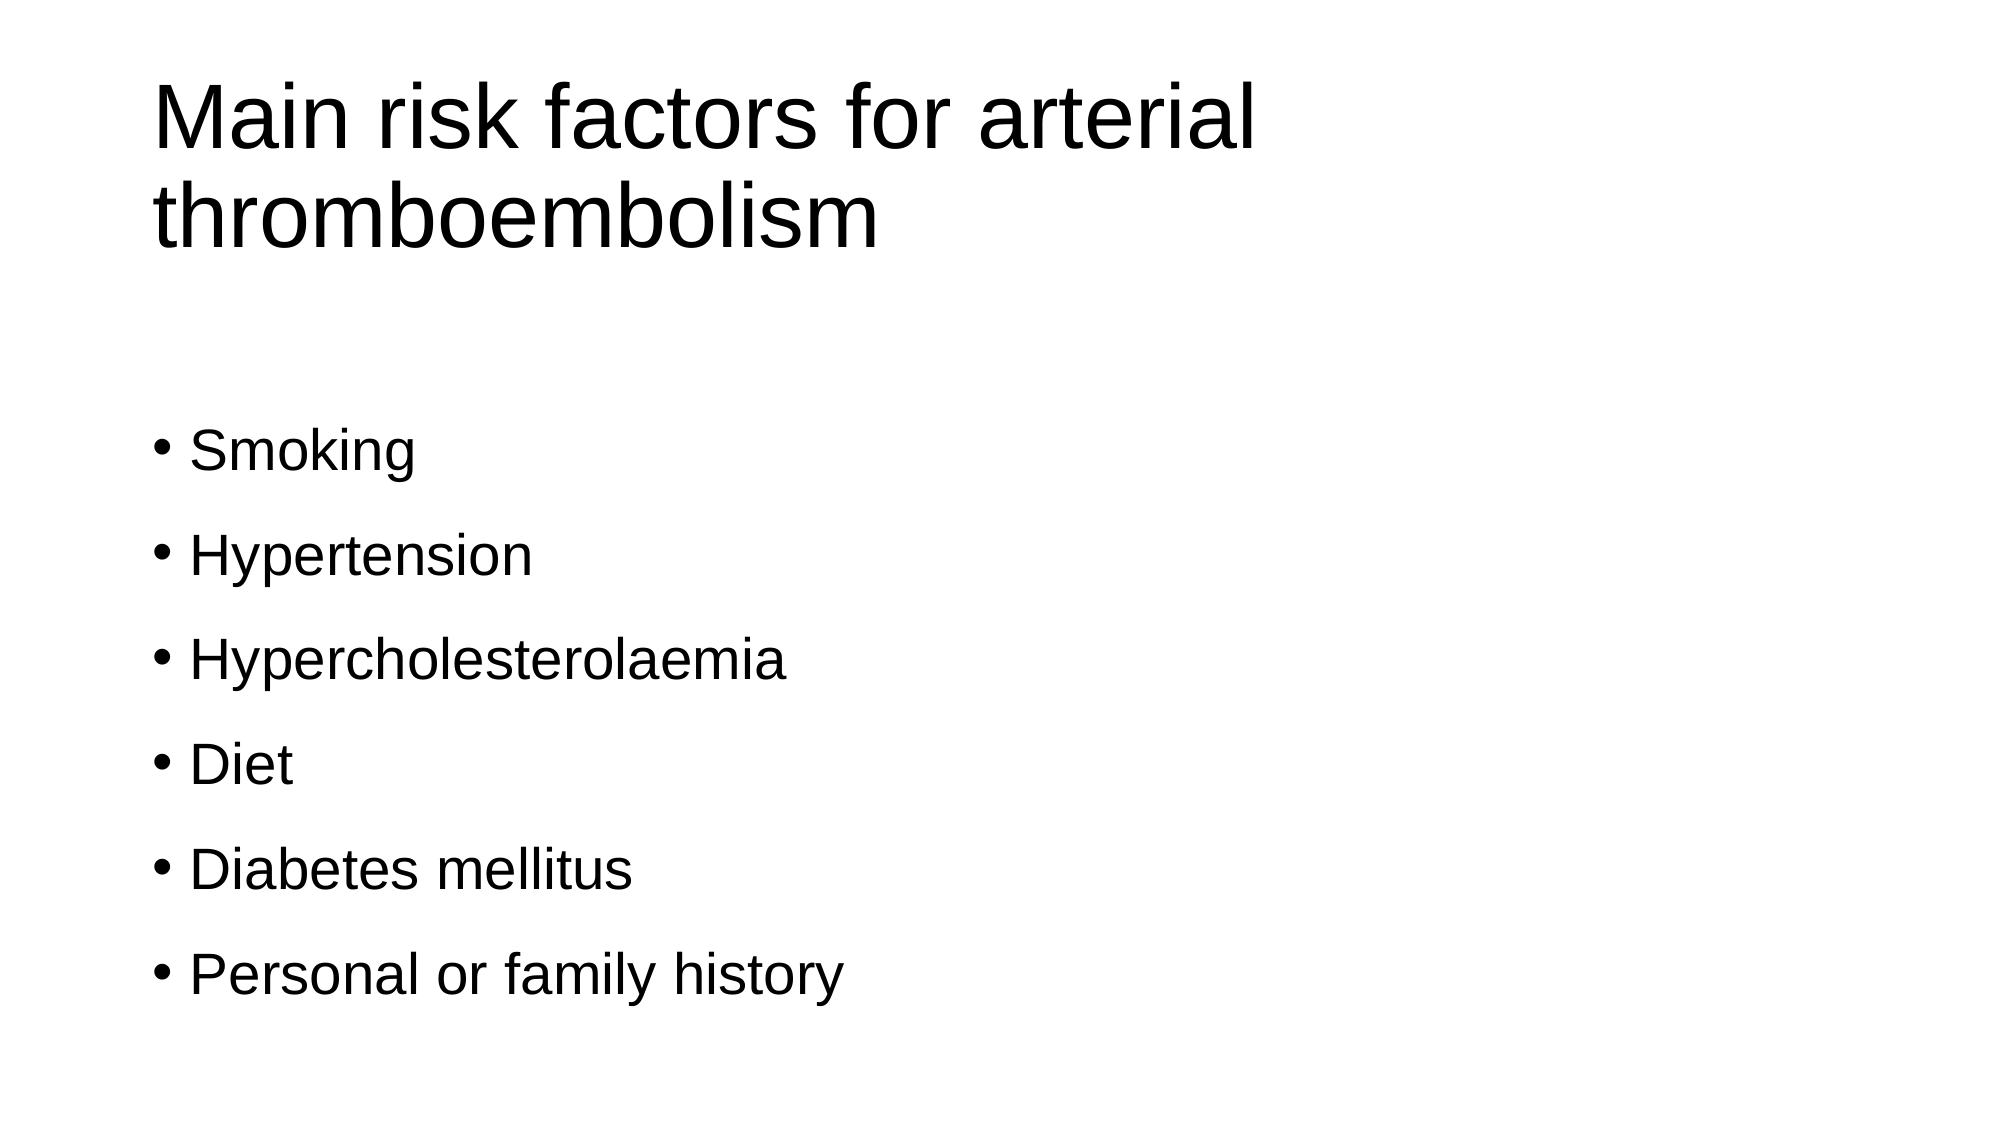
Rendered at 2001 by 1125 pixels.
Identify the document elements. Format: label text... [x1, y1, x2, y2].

title Main risk factors for arterial thromboembolism [137, 59, 1863, 278]
list Smoking Hypertension Hypercholesterolaemia Diet Diabetes mellitus Personal or family history [137, 299, 1863, 1014]
